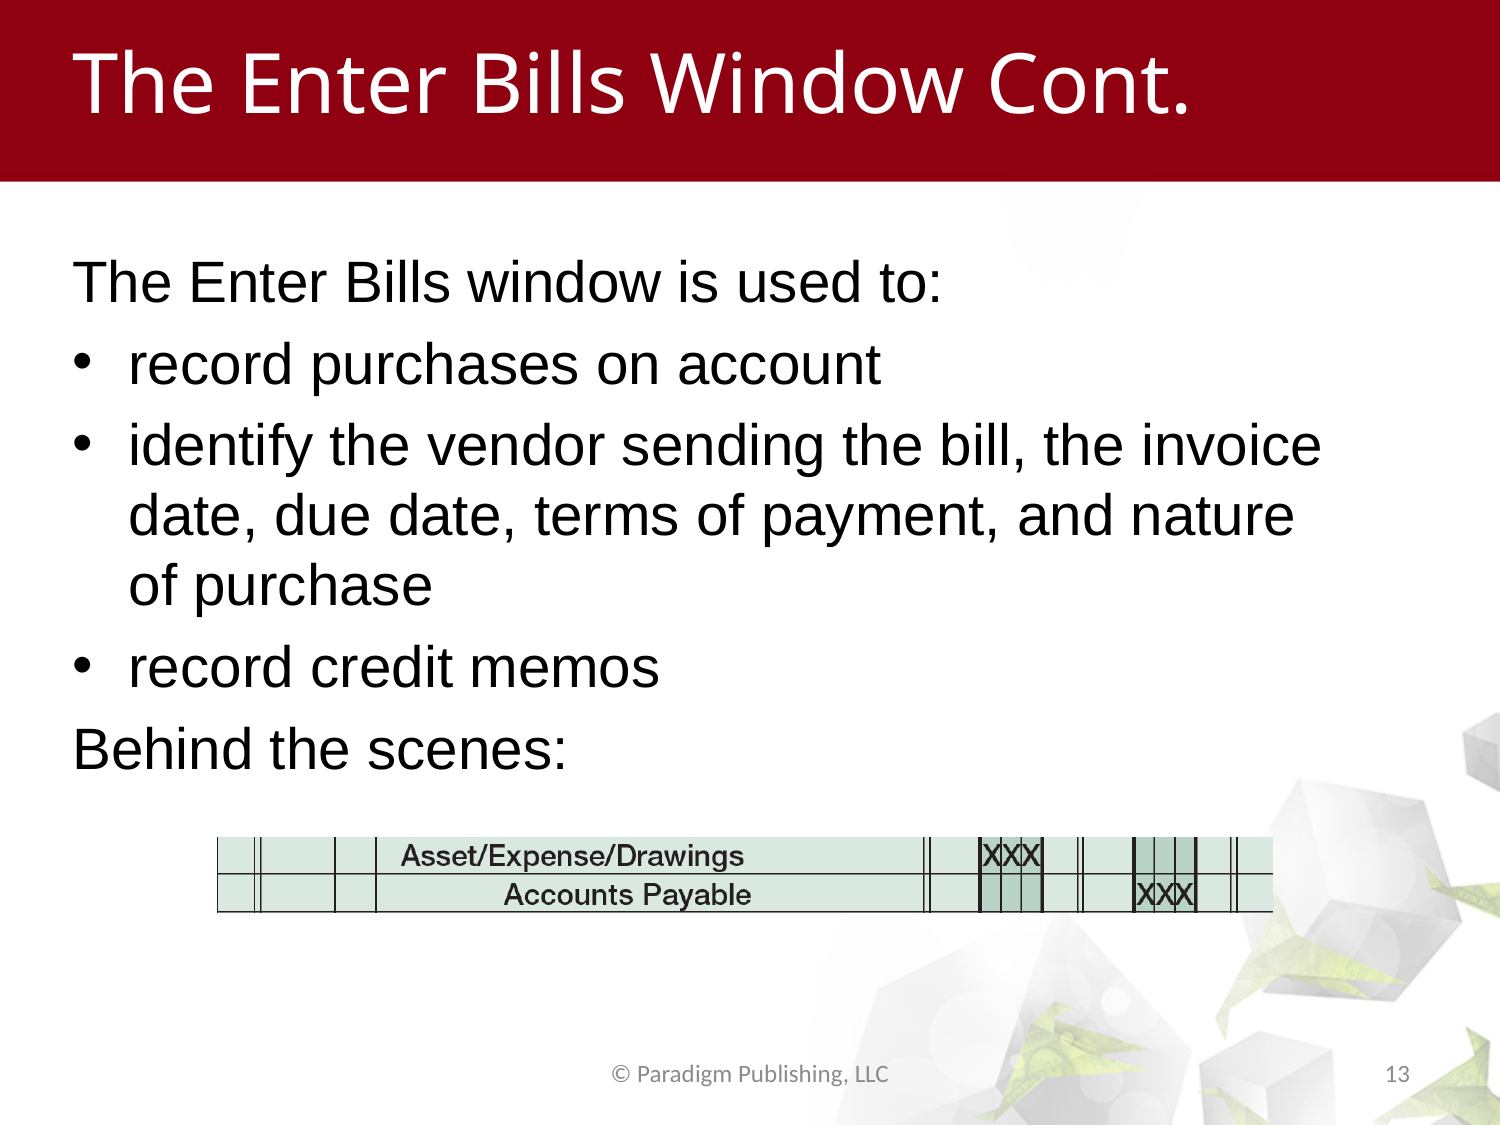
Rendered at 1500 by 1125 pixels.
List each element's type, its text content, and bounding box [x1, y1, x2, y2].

title The Enter Bills Window Cont. [57, 22, 1345, 181]
footer © Paradigm Publishing, LLC [512, 1042, 988, 1103]
slide_number 13 [1074, 1042, 1425, 1103]
picture [0, 0, 1500, 1125]
list The Enter Bills window is used to: record purchases on account identify the vendor sending the bill, the invoice date, due date, terms of payment, and nature of purchase record credit memos Behind the scenes: [57, 236, 1369, 1000]
